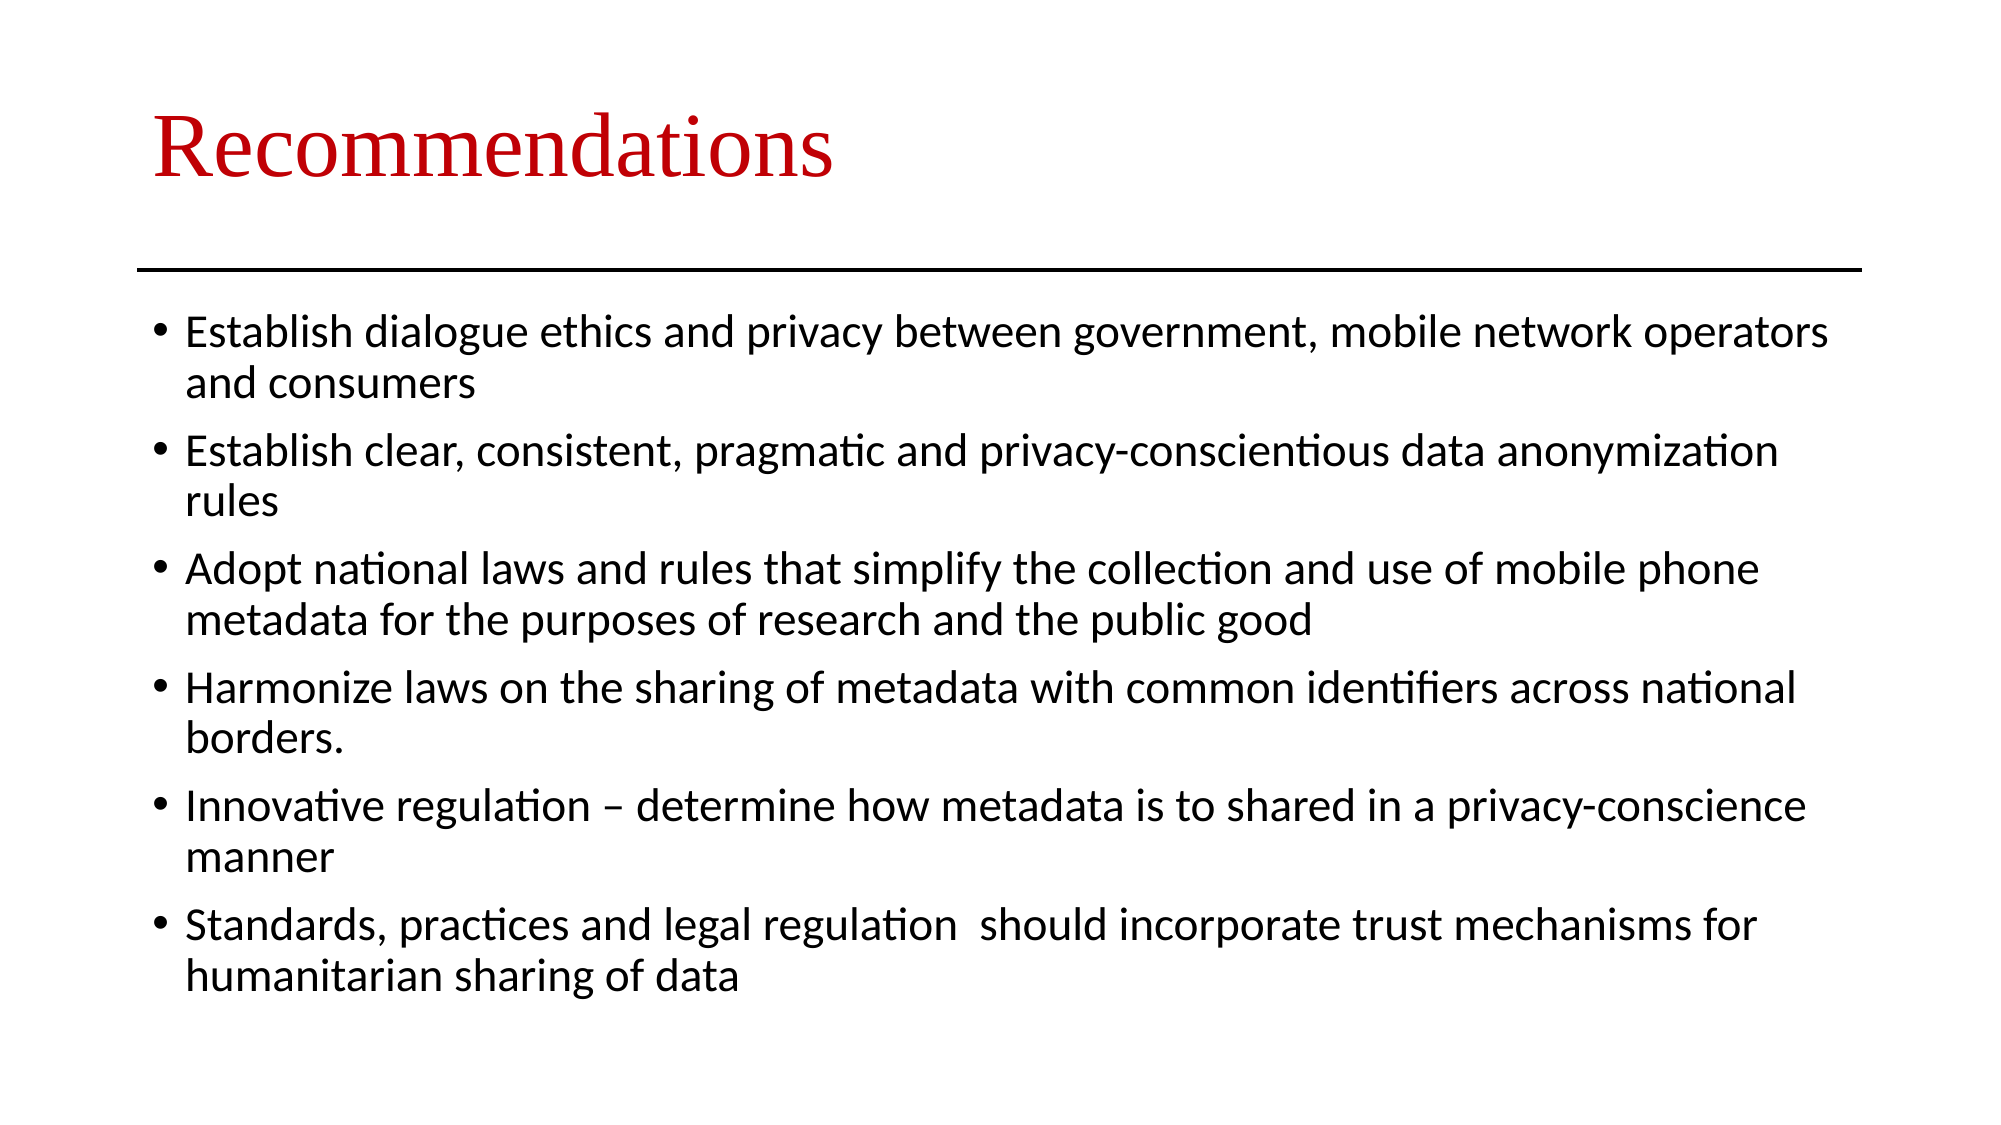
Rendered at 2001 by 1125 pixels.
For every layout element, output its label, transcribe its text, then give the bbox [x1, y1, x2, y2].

title Recommendations [137, 59, 1863, 235]
list Establish dialogue ethics and privacy between government, mobile network operators and consumers Establish clear, consistent, pragmatic and privacy-conscientious data anonymization rules Adopt national laws and rules that simplify the collection and use of mobile phone metadata for the purposes of research and the public good Harmonize laws on the sharing of metadata with common identifiers across national borders. Innovative regulation – determine how metadata is to shared in a privacy-conscience manner Standards, practices and legal regulation should incorporate trust mechanisms for humanitarian sharing of data [137, 299, 1863, 1014]
